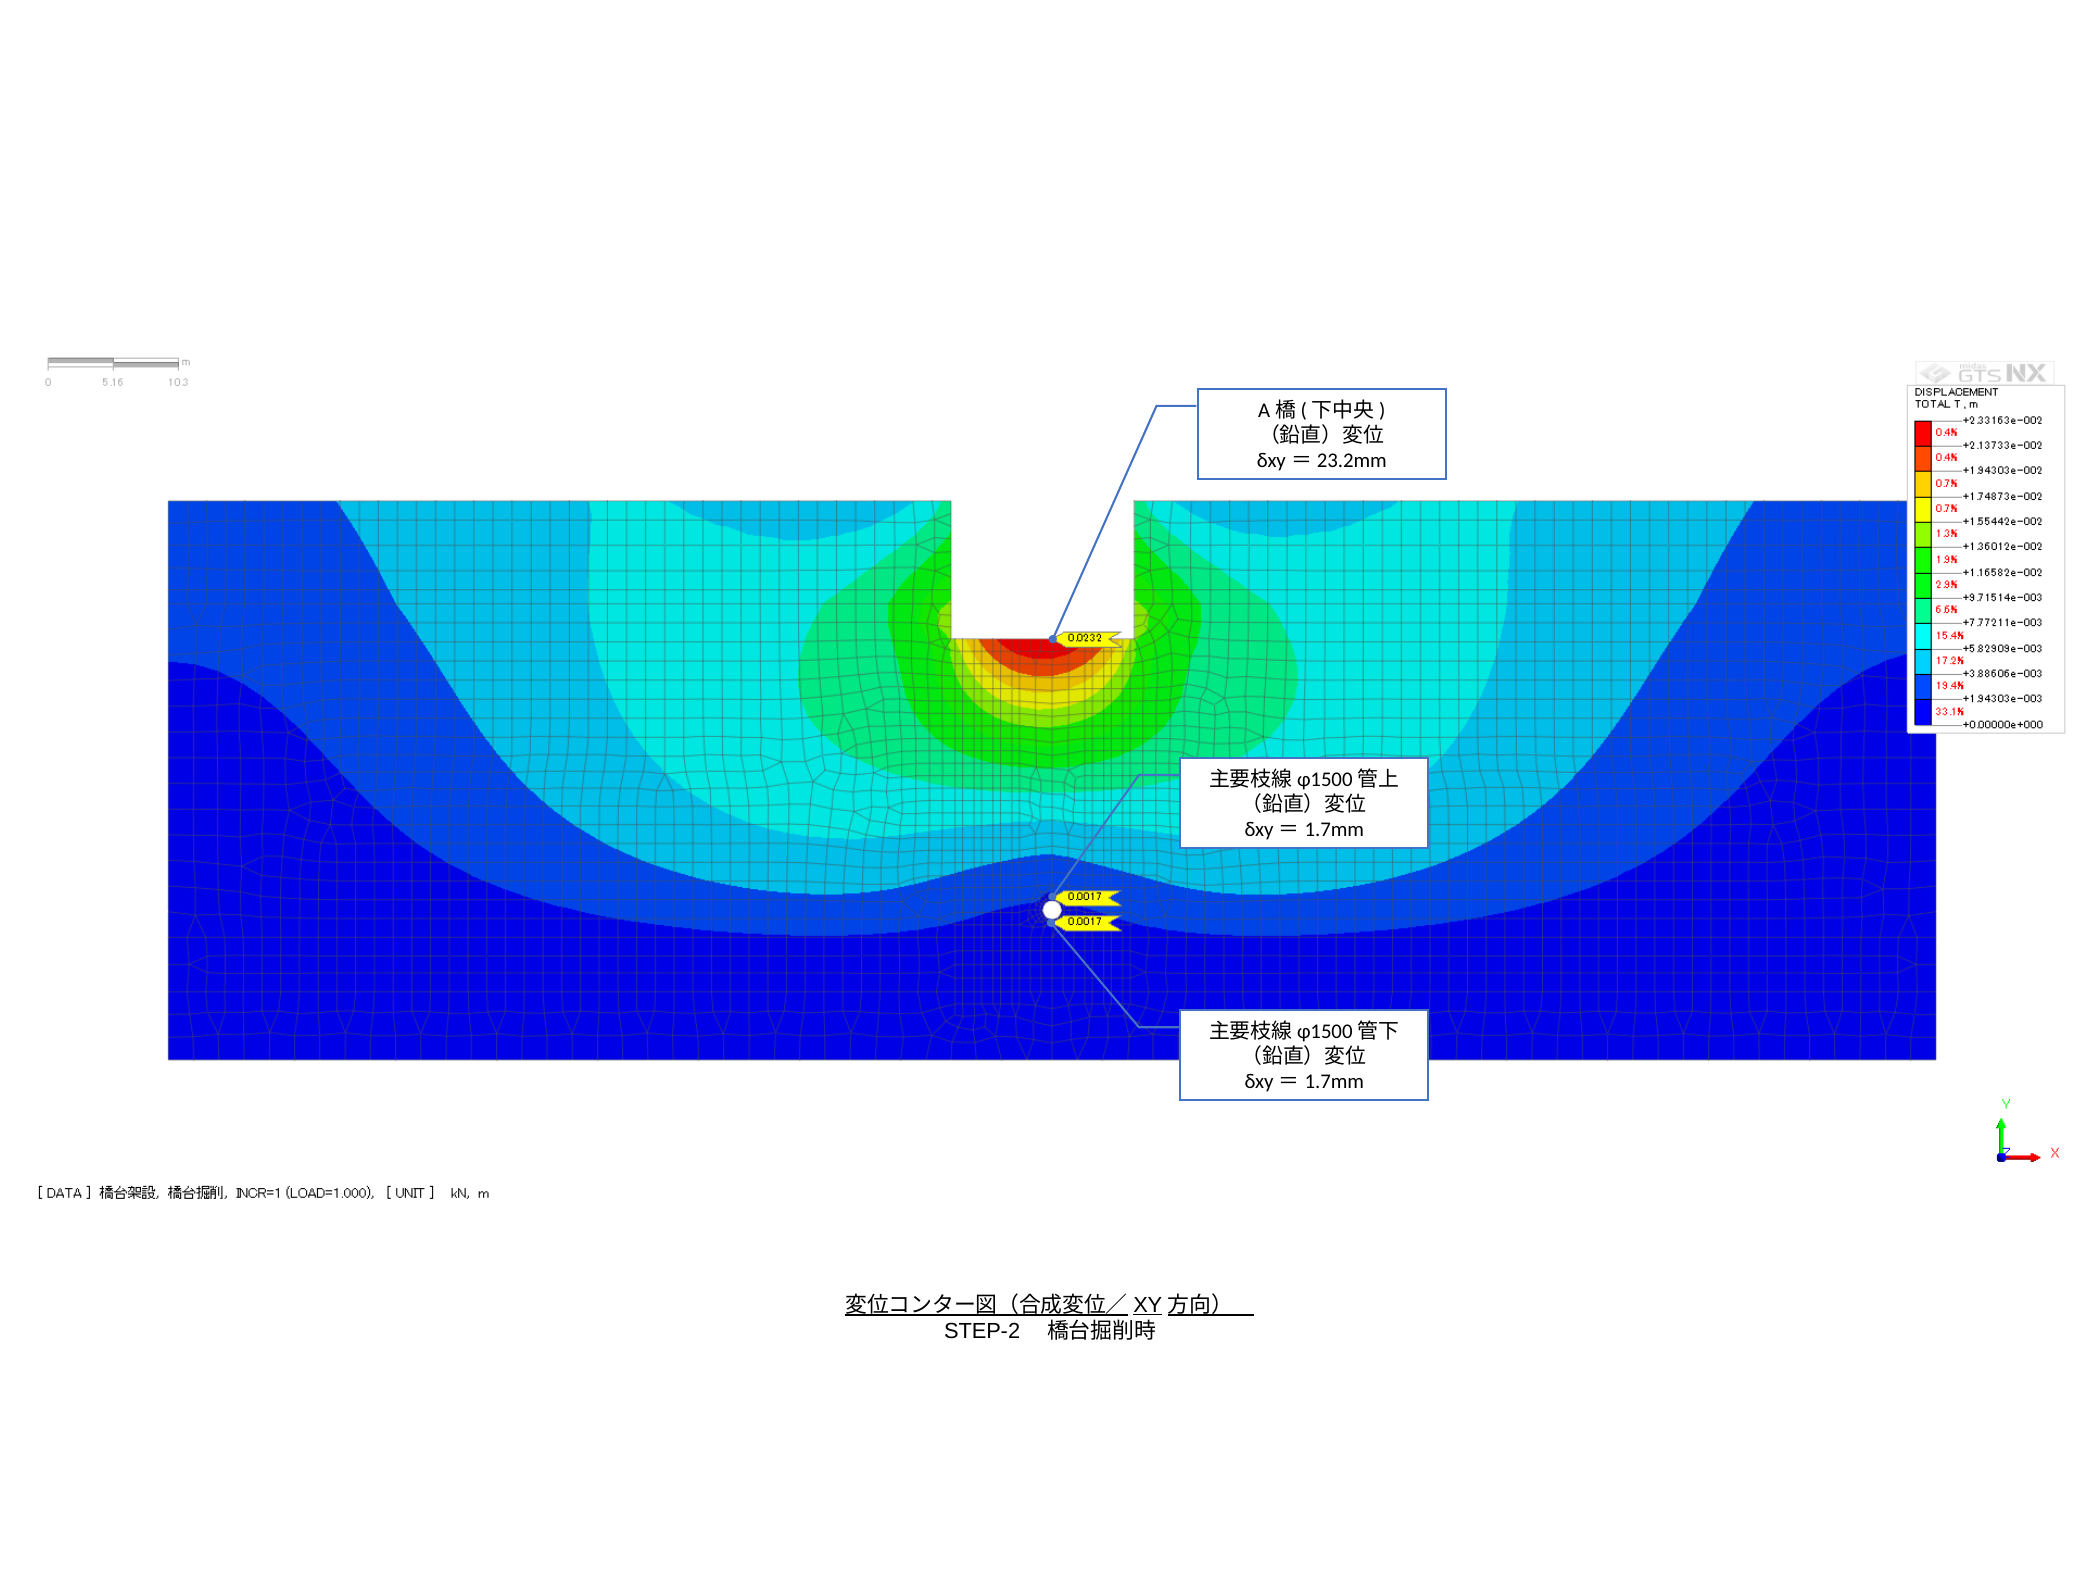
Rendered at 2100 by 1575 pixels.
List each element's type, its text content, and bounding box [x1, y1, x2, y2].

text_box 変位コンター図（合成変位／XY方向） STEP-2 橋台掘削時 [830, 1283, 1270, 1351]
picture [27, 349, 2073, 1212]
